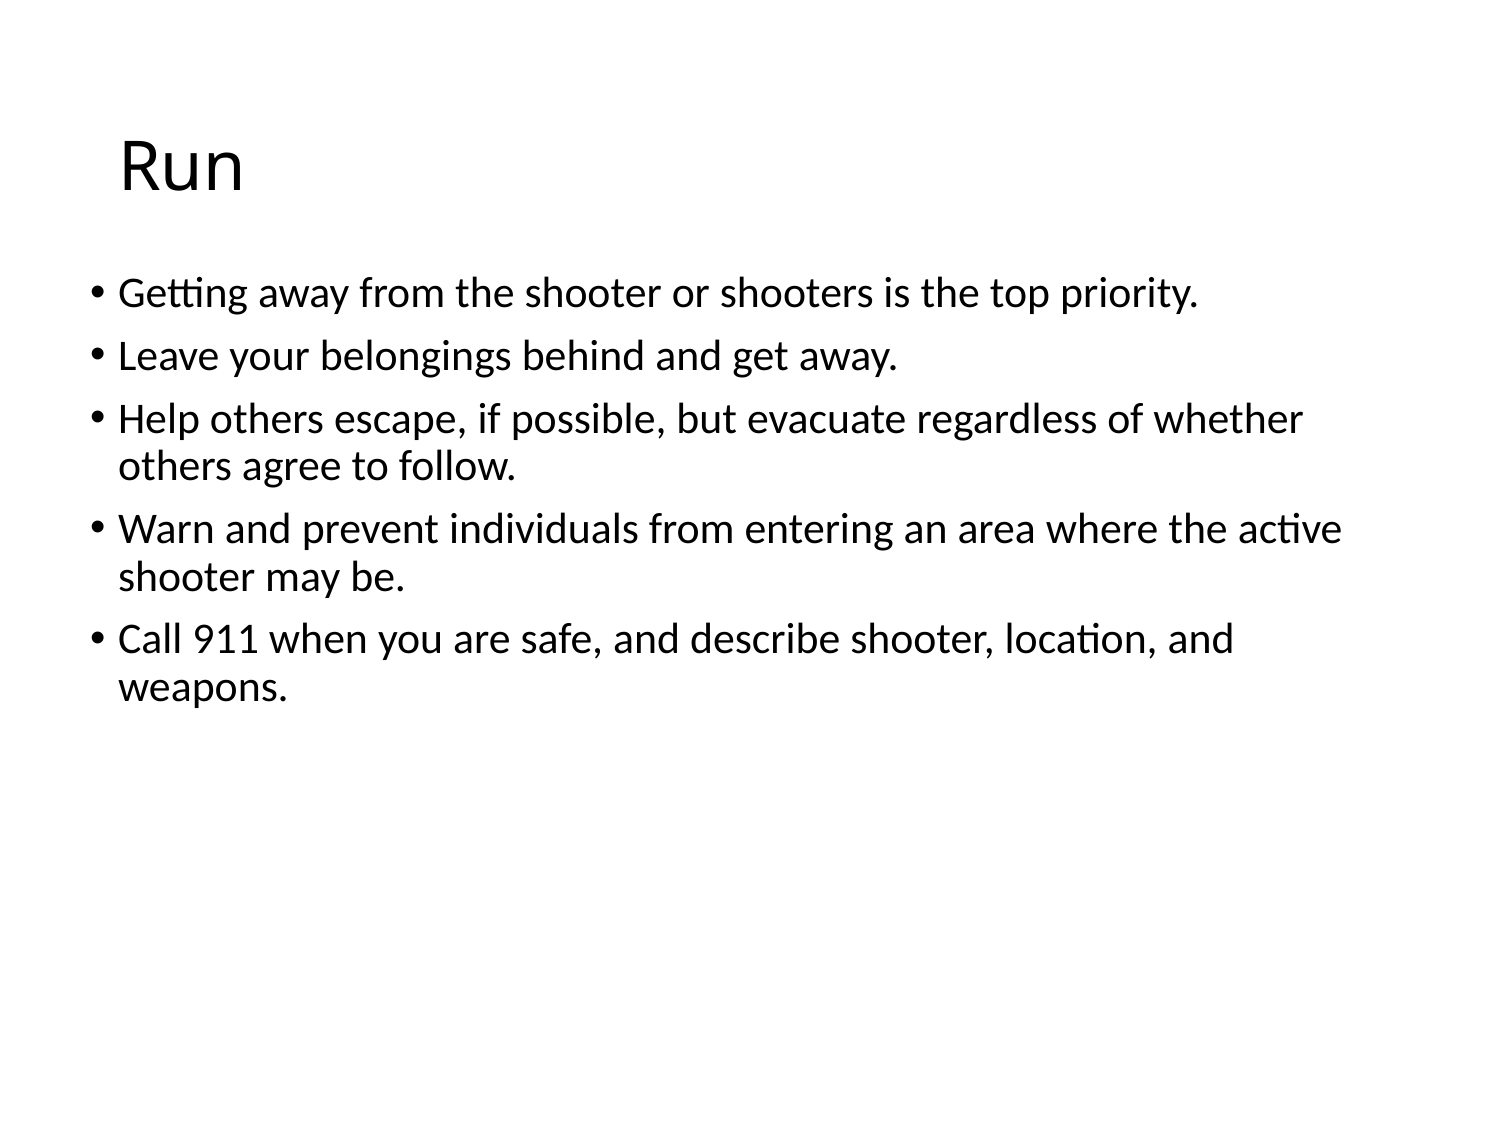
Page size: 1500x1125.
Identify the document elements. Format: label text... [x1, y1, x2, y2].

list Getting away from the shooter or shooters is the top priority. Leave your belongings behind and get away. Help others escape, if possible, but evacuate regardless of whether others agree to follow. Warn and prevent individuals from entering an area where the active shooter may be. Call 911 when you are safe, and describe shooter, location, and weapons. [75, 262, 1425, 1100]
title Run [103, 59, 1397, 262]
